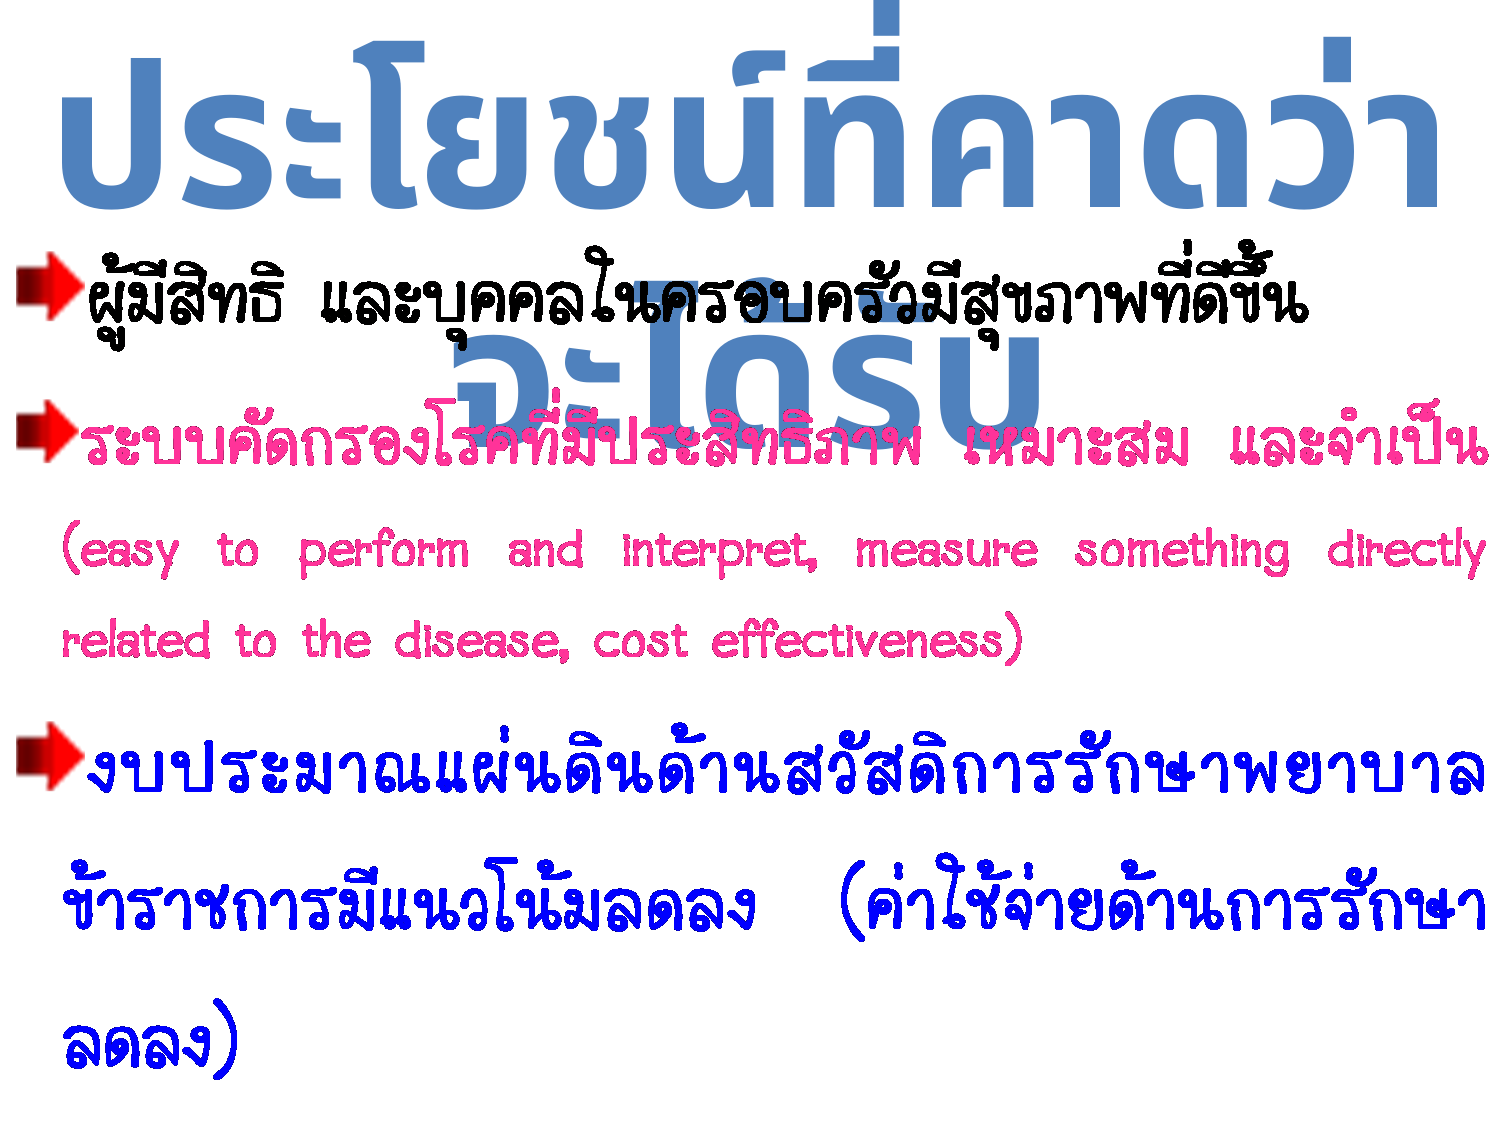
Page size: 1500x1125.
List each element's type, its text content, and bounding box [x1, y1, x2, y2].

text_box ประโยชน์ที่คาดว่าจะได้รับ [0, 0, 1500, 214]
picture [0, 214, 1500, 1125]
